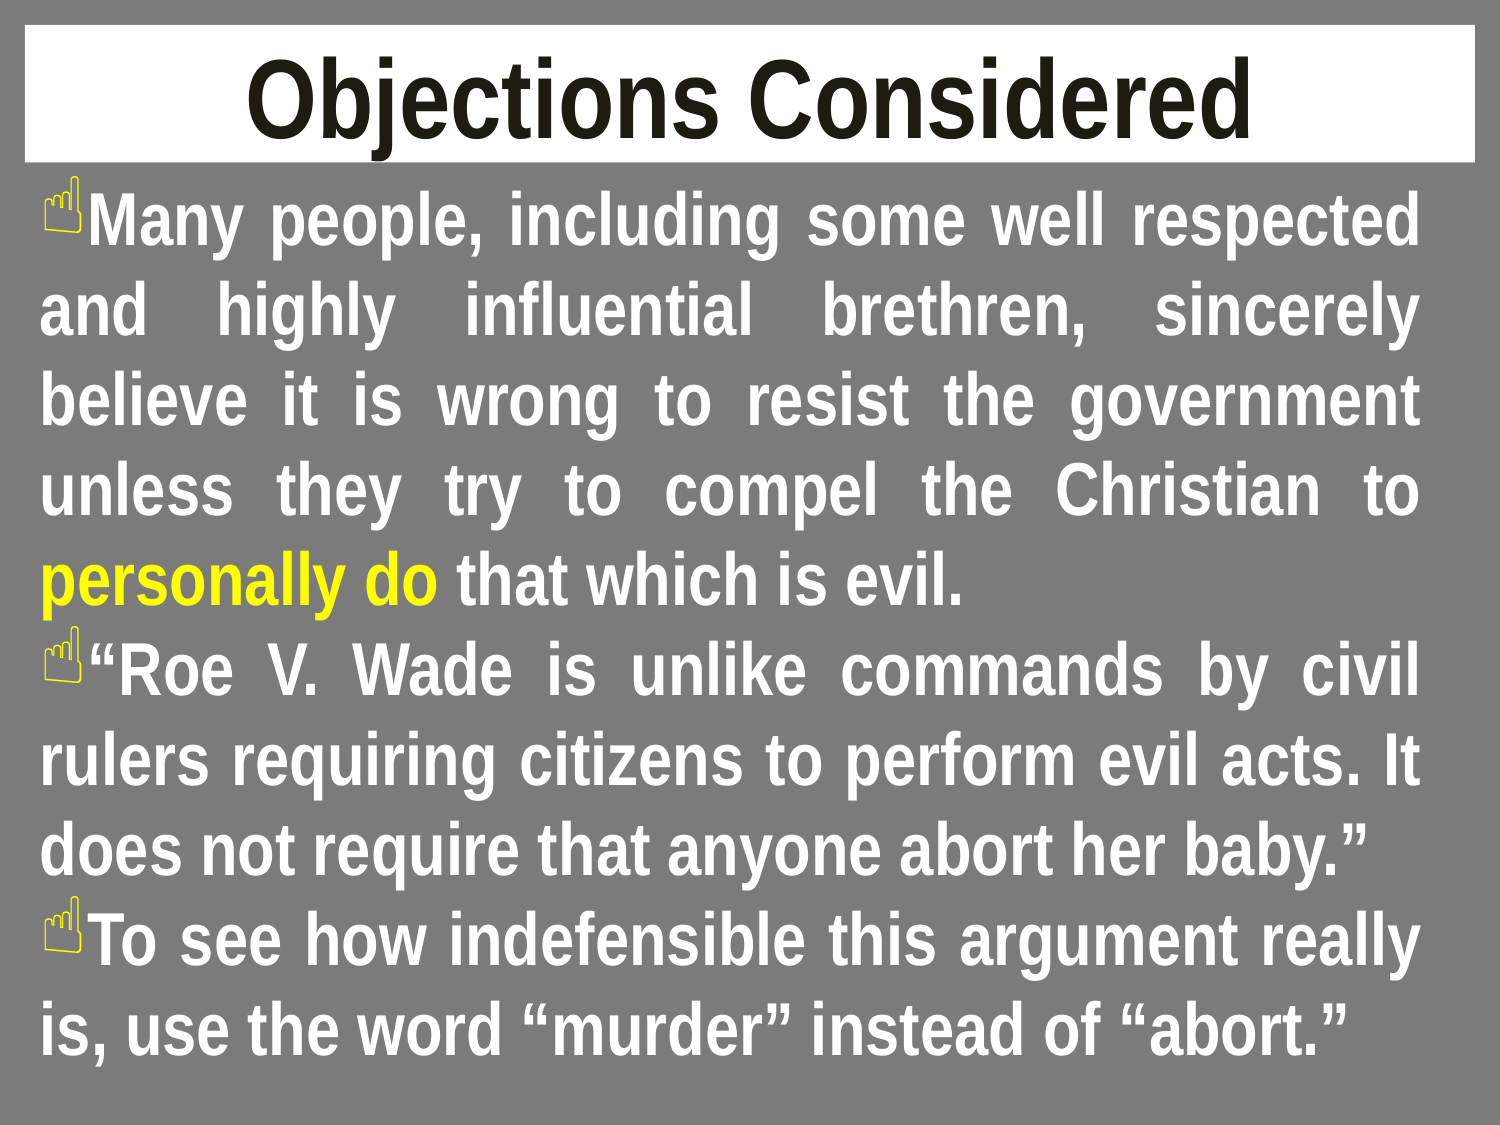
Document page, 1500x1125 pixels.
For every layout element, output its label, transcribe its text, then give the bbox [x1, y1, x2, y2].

list Many people, including some well respected and highly influential brethren, sincerely believe it is wrong to resist the government unless they try to compel the Christian to personally do that which is evil. “Roe V. Wade is unlike commands by civil rulers requiring citizens to perform evil acts. It does not require that anyone abort her baby.” To see how indefensible this argument really is, use the word “murder” instead of “abort.” [24, 162, 1438, 1125]
title Objections Considered [24, 24, 1475, 163]
